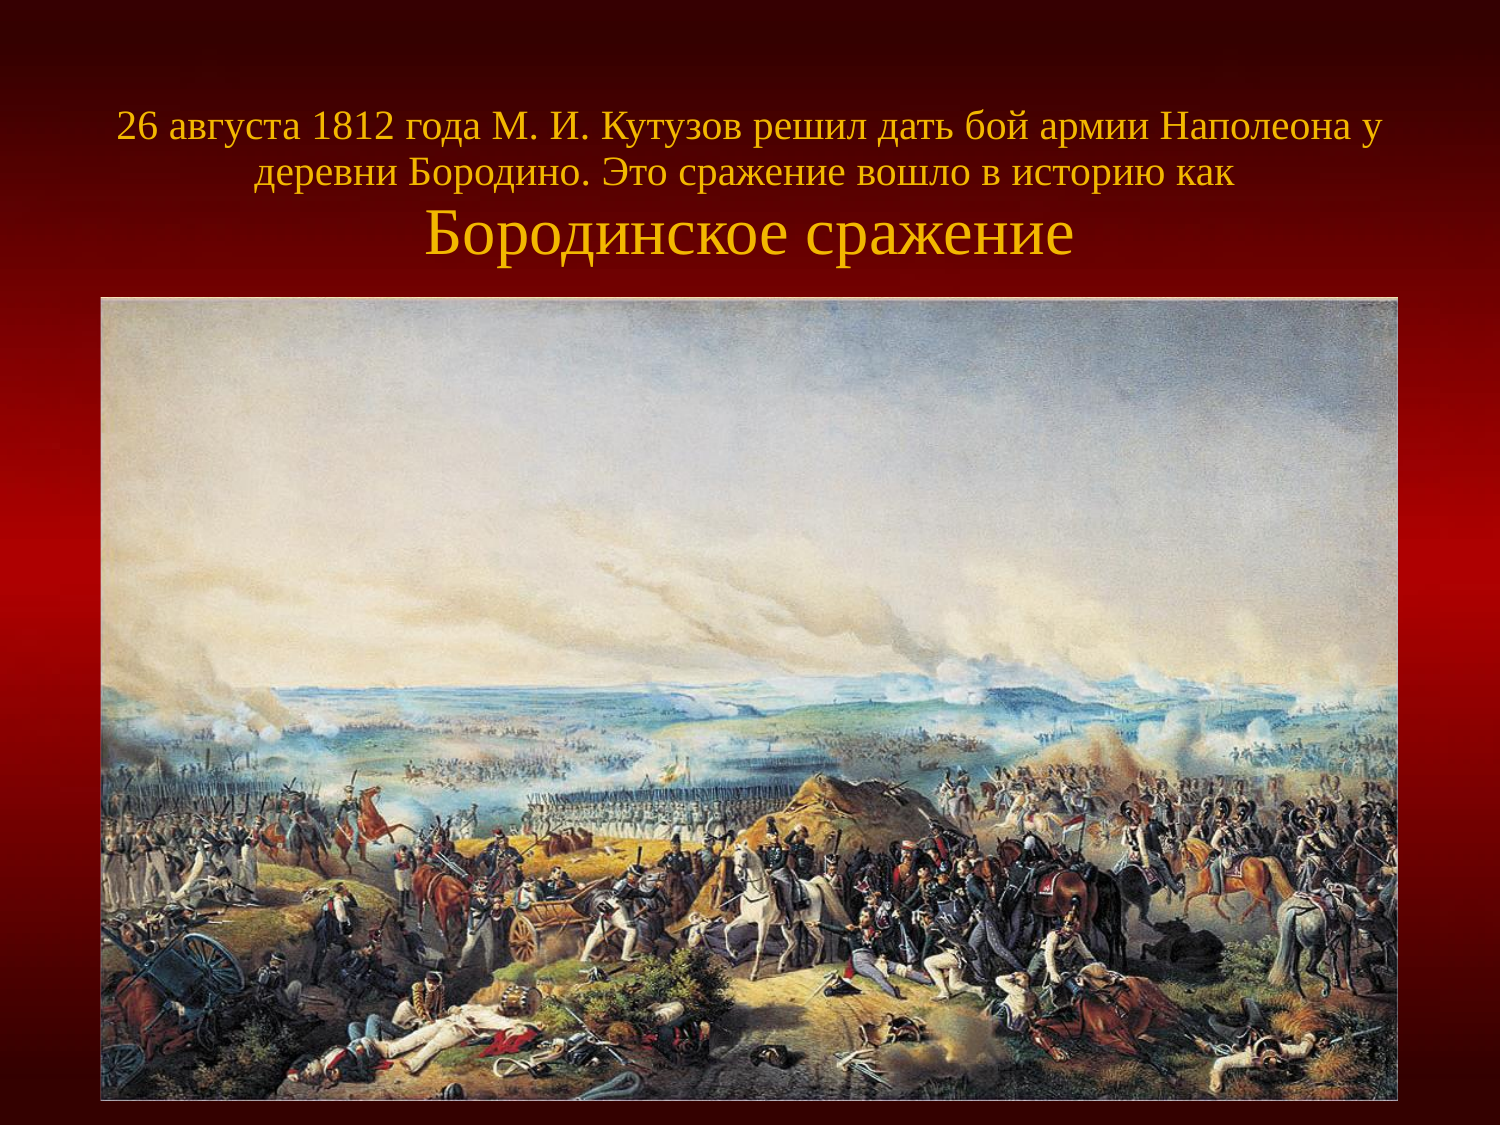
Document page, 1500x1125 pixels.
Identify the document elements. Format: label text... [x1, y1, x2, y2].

picture [0, 0, 1500, 1125]
title 26 августа 1812 года М. И. Кутузов решил дать бой армии Наполеона у деревни Бородино. Это сражение вошло в историю как Бородинское сражение [75, 45, 1425, 327]
